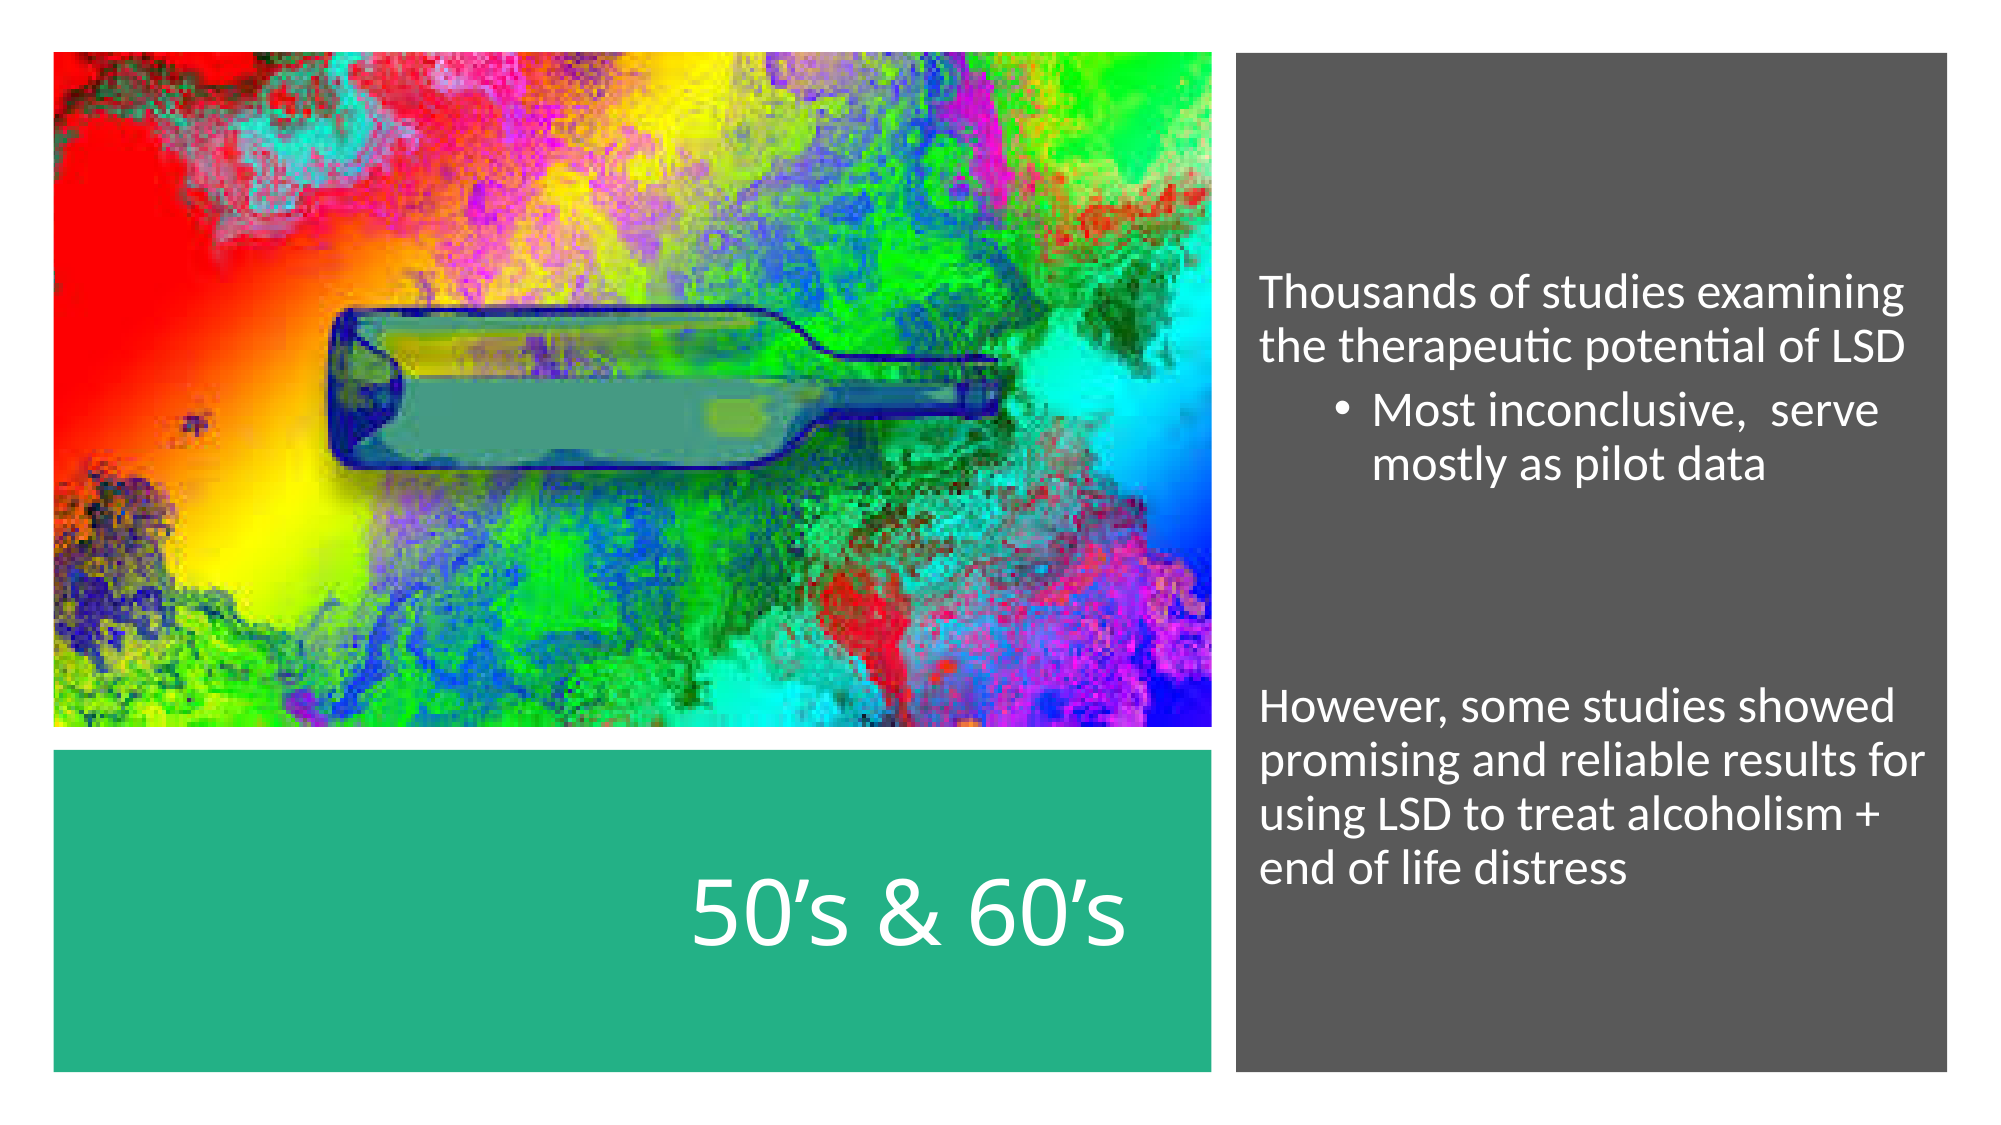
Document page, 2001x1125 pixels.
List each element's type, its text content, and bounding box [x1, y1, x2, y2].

list Thousands of studies examining the therapeutic potential of LSD Most inconclusive, serve mostly as pilot data However, some studies showed promising and reliable results for using LSD to treat alcoholism + end of life distress [1243, 87, 1947, 1073]
text_box [53, 749, 1212, 1073]
text_box [1235, 52, 1948, 1073]
title 50’s & 60’s [85, 782, 1168, 1049]
picture [53, 52, 1212, 727]
